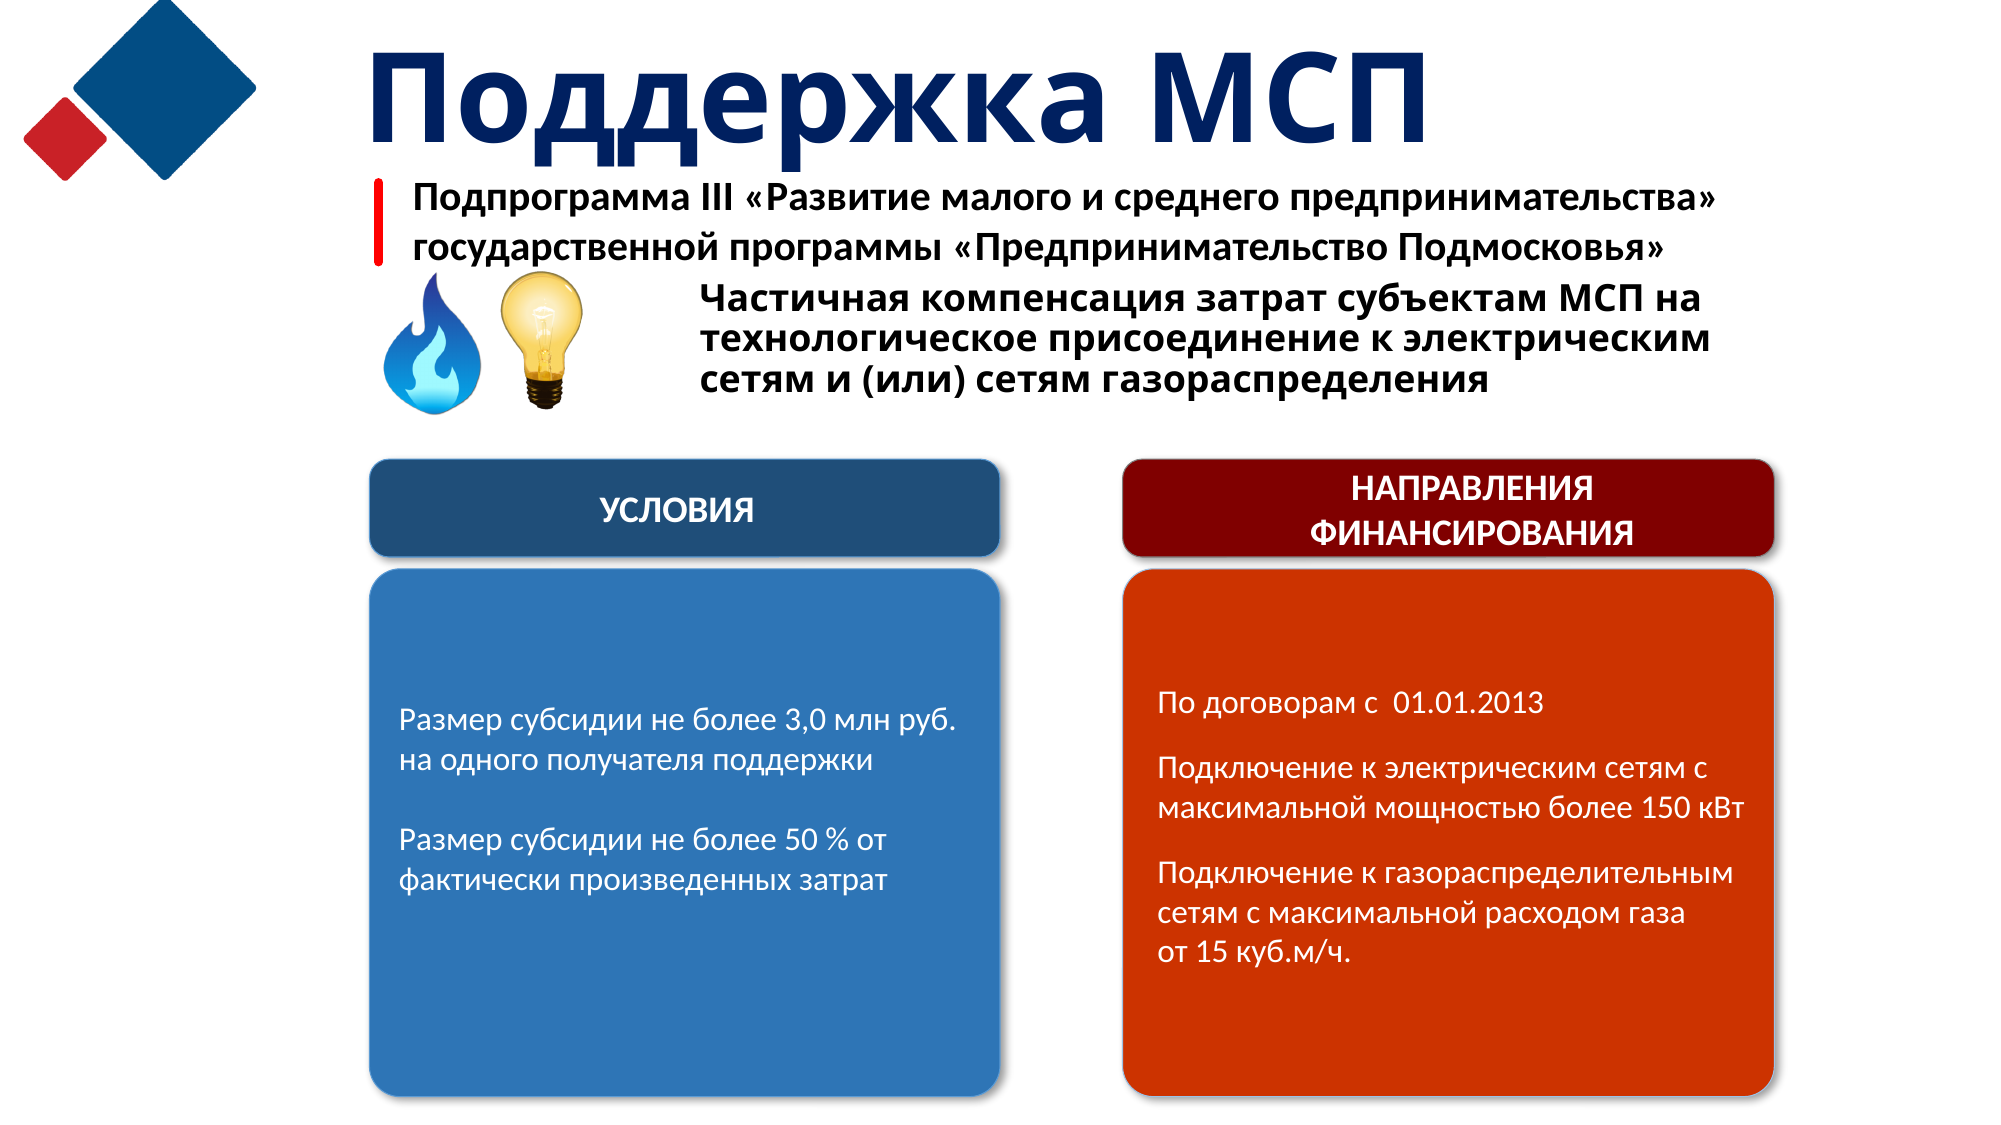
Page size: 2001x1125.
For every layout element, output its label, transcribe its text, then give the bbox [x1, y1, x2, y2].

picture [298, 271, 601, 416]
text_box Частичная компенсация затрат субъектам МСП на технологическое присоединение к электрическим сетям и (или) сетям газораспределения [684, 277, 1791, 387]
text_box [1121, 568, 1775, 1098]
text_box [368, 458, 1001, 558]
picture [20, 0, 262, 187]
text_box Размер субсидии не более 3,0 млн руб. на одного получателя поддержки Размер субсидии не более 50 % от фактически произведенных затрат [384, 690, 1023, 935]
text_box НАПРАВЛЕНИЯ ФИНАНСИРОВАНИЯ [1237, 455, 1708, 561]
text_box Подпрограмма III «Развитие малого и среднего предпринимательства» государственной программы «Предпринимательство Подмосковья» [398, 161, 1810, 277]
text_box УСЛОВИЯ [507, 477, 847, 538]
text_box [1122, 458, 1237, 558]
text_box [368, 568, 1001, 1098]
text_box Поддержка МСП [347, 0, 2000, 178]
text_box По договорам с 01.01.2013 Подключение к электрическим сетям с максимальной мощностью более 150 кВт Подключение к газораспределительным сетям с максимальной расходом газа от 15 куб.м/ч. [1142, 672, 1779, 977]
text_box [1708, 458, 1775, 558]
